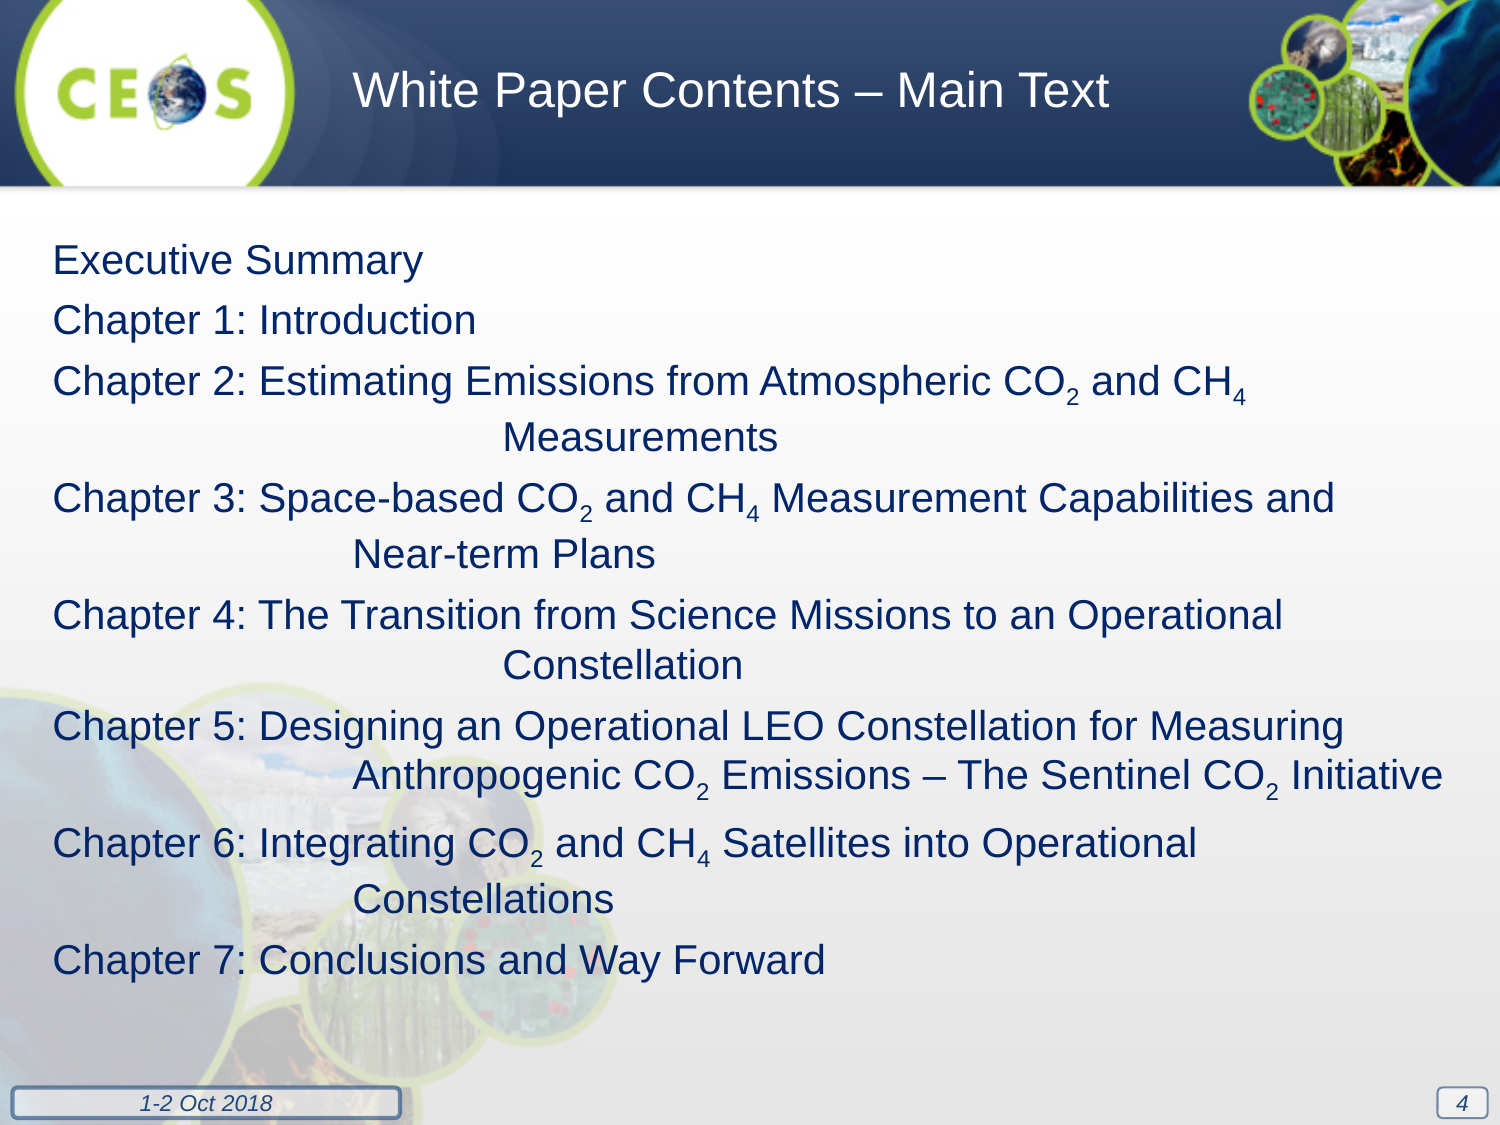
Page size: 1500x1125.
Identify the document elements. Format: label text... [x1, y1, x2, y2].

slide_number 4 [1436, 1086, 1489, 1120]
list Executive Summary Chapter 1: Introduction Chapter 2: Estimating Emissions from Atmospheric CO2 and CH4 Measurements Chapter 3: Space-based CO2 and CH4 Measurement Capabilities and Near-term Plans Chapter 4: The Transition from Science Missions to an Operational Constellation Chapter 5: Designing an Operational LEO Constellation for Measuring Anthropogenic CO2 Emissions – The Sentinel CO2 Initiative Chapter 6: Integrating CO2 and CH4 Satellites into Operational Constellations Chapter 7: Conclusions and Way Forward [37, 224, 1463, 1088]
picture [0, 0, 1500, 1125]
list White Paper Contents – Main Text [337, 50, 1150, 138]
